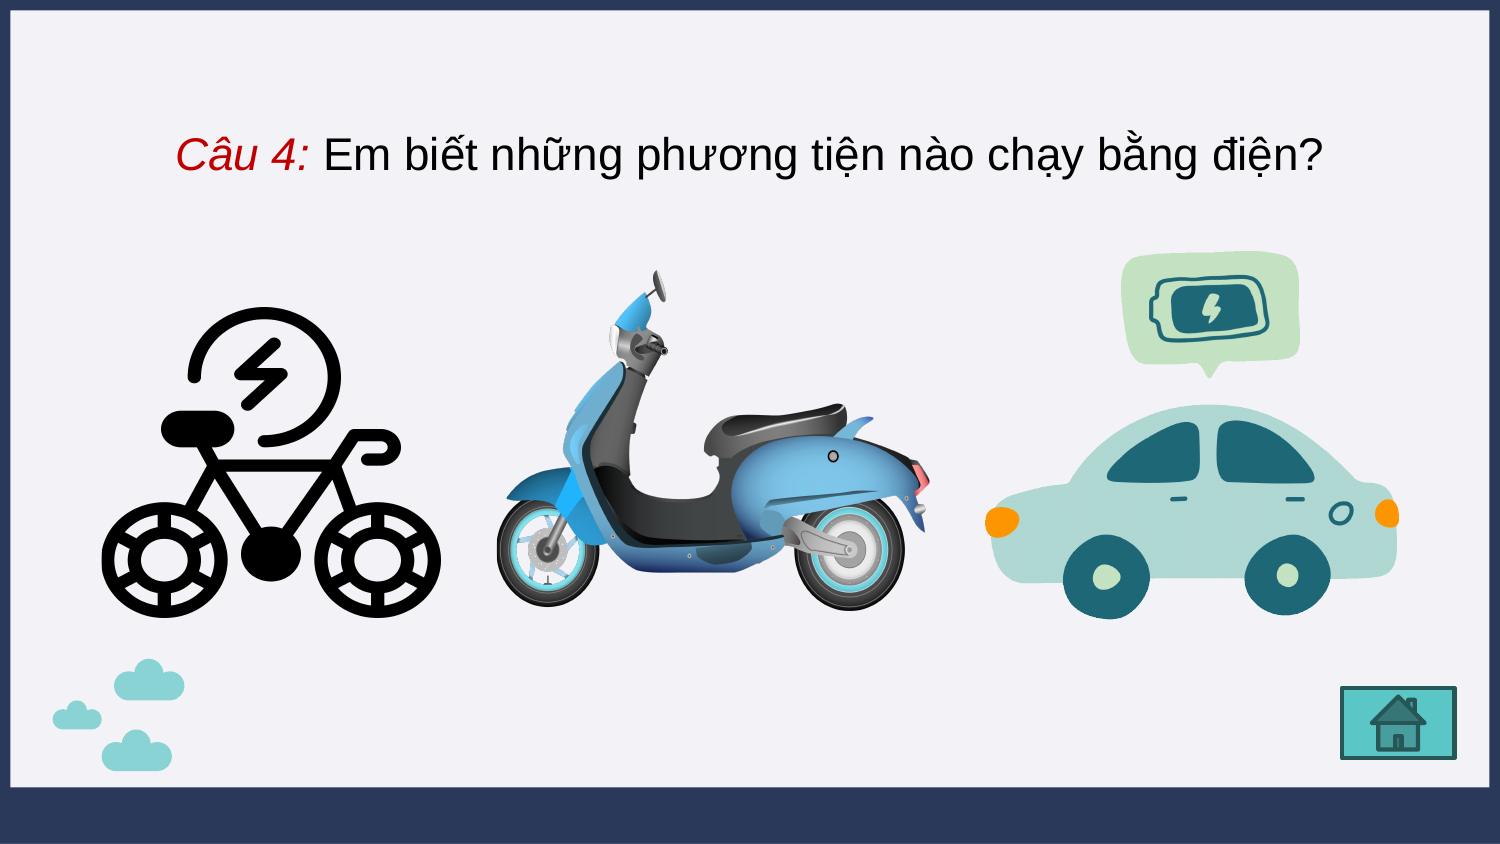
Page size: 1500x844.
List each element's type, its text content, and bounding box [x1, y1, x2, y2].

text_box Câu 4: Em biết những phương tiện nào chạy bằng điện? [62, 89, 1438, 187]
text_box [101, 307, 441, 618]
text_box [52, 658, 185, 772]
text_box [496, 270, 930, 611]
text_box [1340, 686, 1457, 760]
text_box [0, 787, 1500, 844]
picture [985, 250, 1399, 621]
